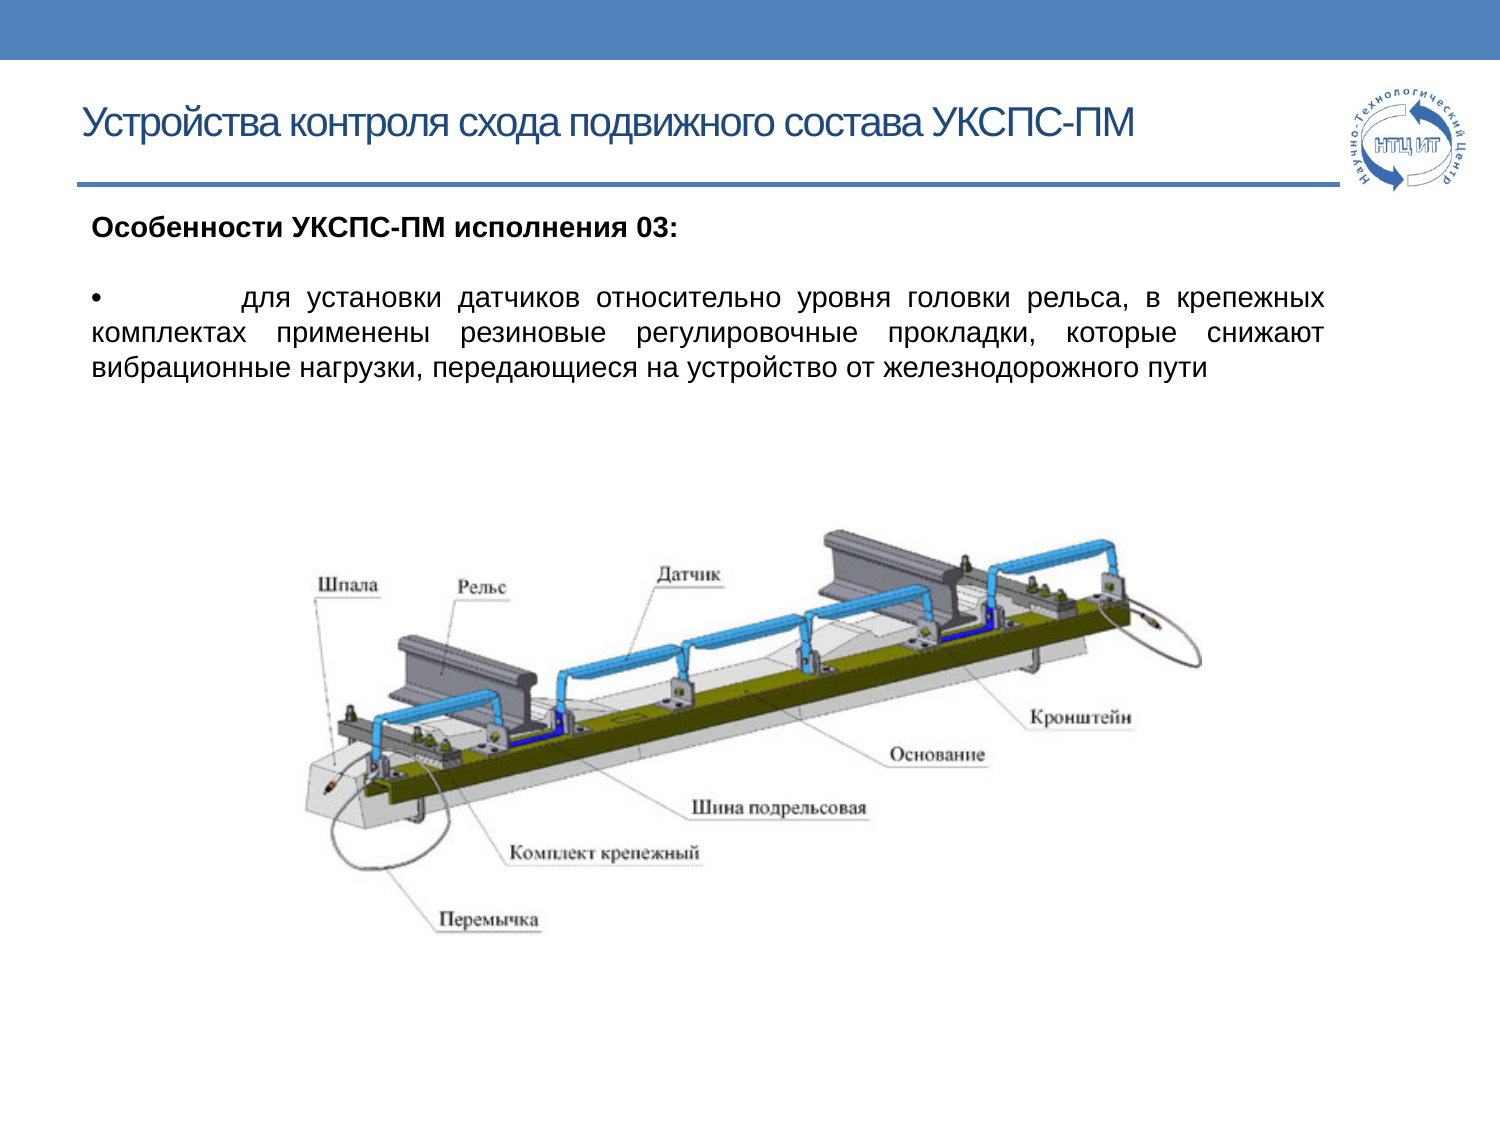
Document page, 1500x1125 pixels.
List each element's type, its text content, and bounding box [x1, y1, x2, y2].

picture [1340, 77, 1474, 198]
picture [298, 514, 1202, 941]
title Устройства контроля схода подвижного состава УКСПС-ПМ [66, 42, 1321, 206]
text_box Особенности УКСПС-ПМ исполнения 03: • для установки датчиков относительно уровня головки рельса, в крепежных комплектах применены резиновые регулировочные прокладки, которые снижают вибрационные нагрузки, передающиеся на устройство от железнодорожного пути [76, 201, 1341, 426]
